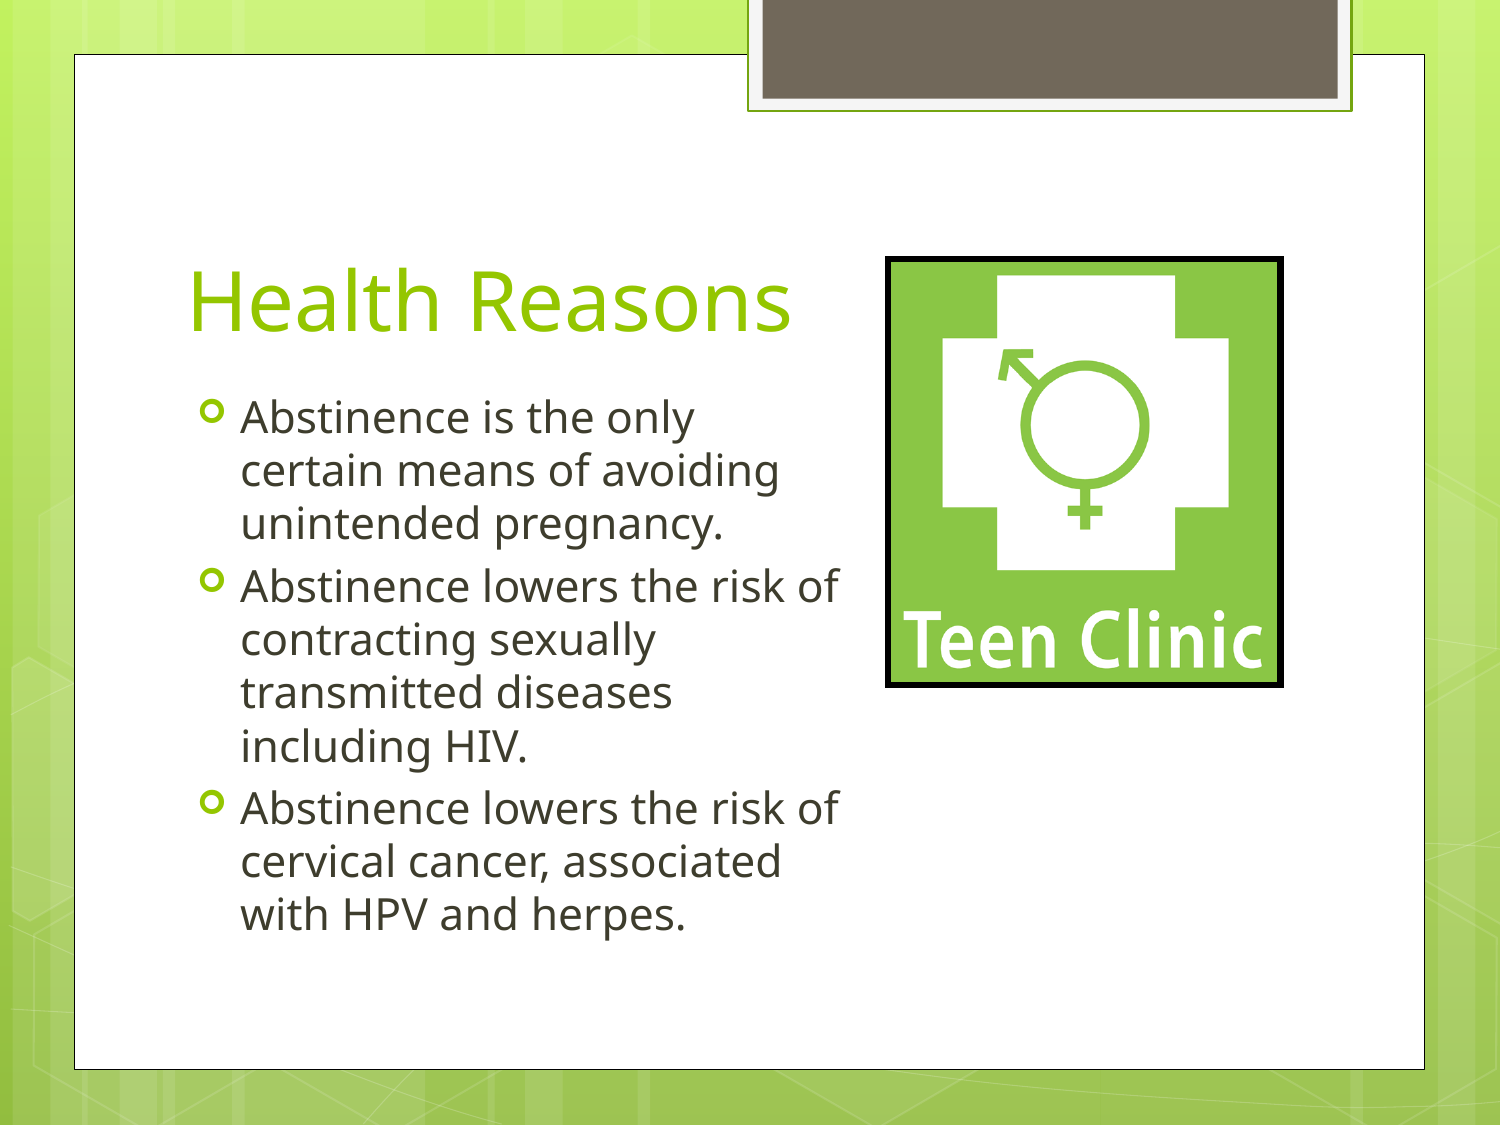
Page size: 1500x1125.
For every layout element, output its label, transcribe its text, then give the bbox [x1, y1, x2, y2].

list Abstinence is the only certain means of avoiding unintended pregnancy. Abstinence lowers the risk of contracting sexually transmitted diseases including HIV. Abstinence lowers the risk of cervical cancer, associated with HPV and herpes. [171, 381, 867, 957]
title Health Reasons [171, 168, 1324, 357]
picture [890, 261, 1278, 683]
